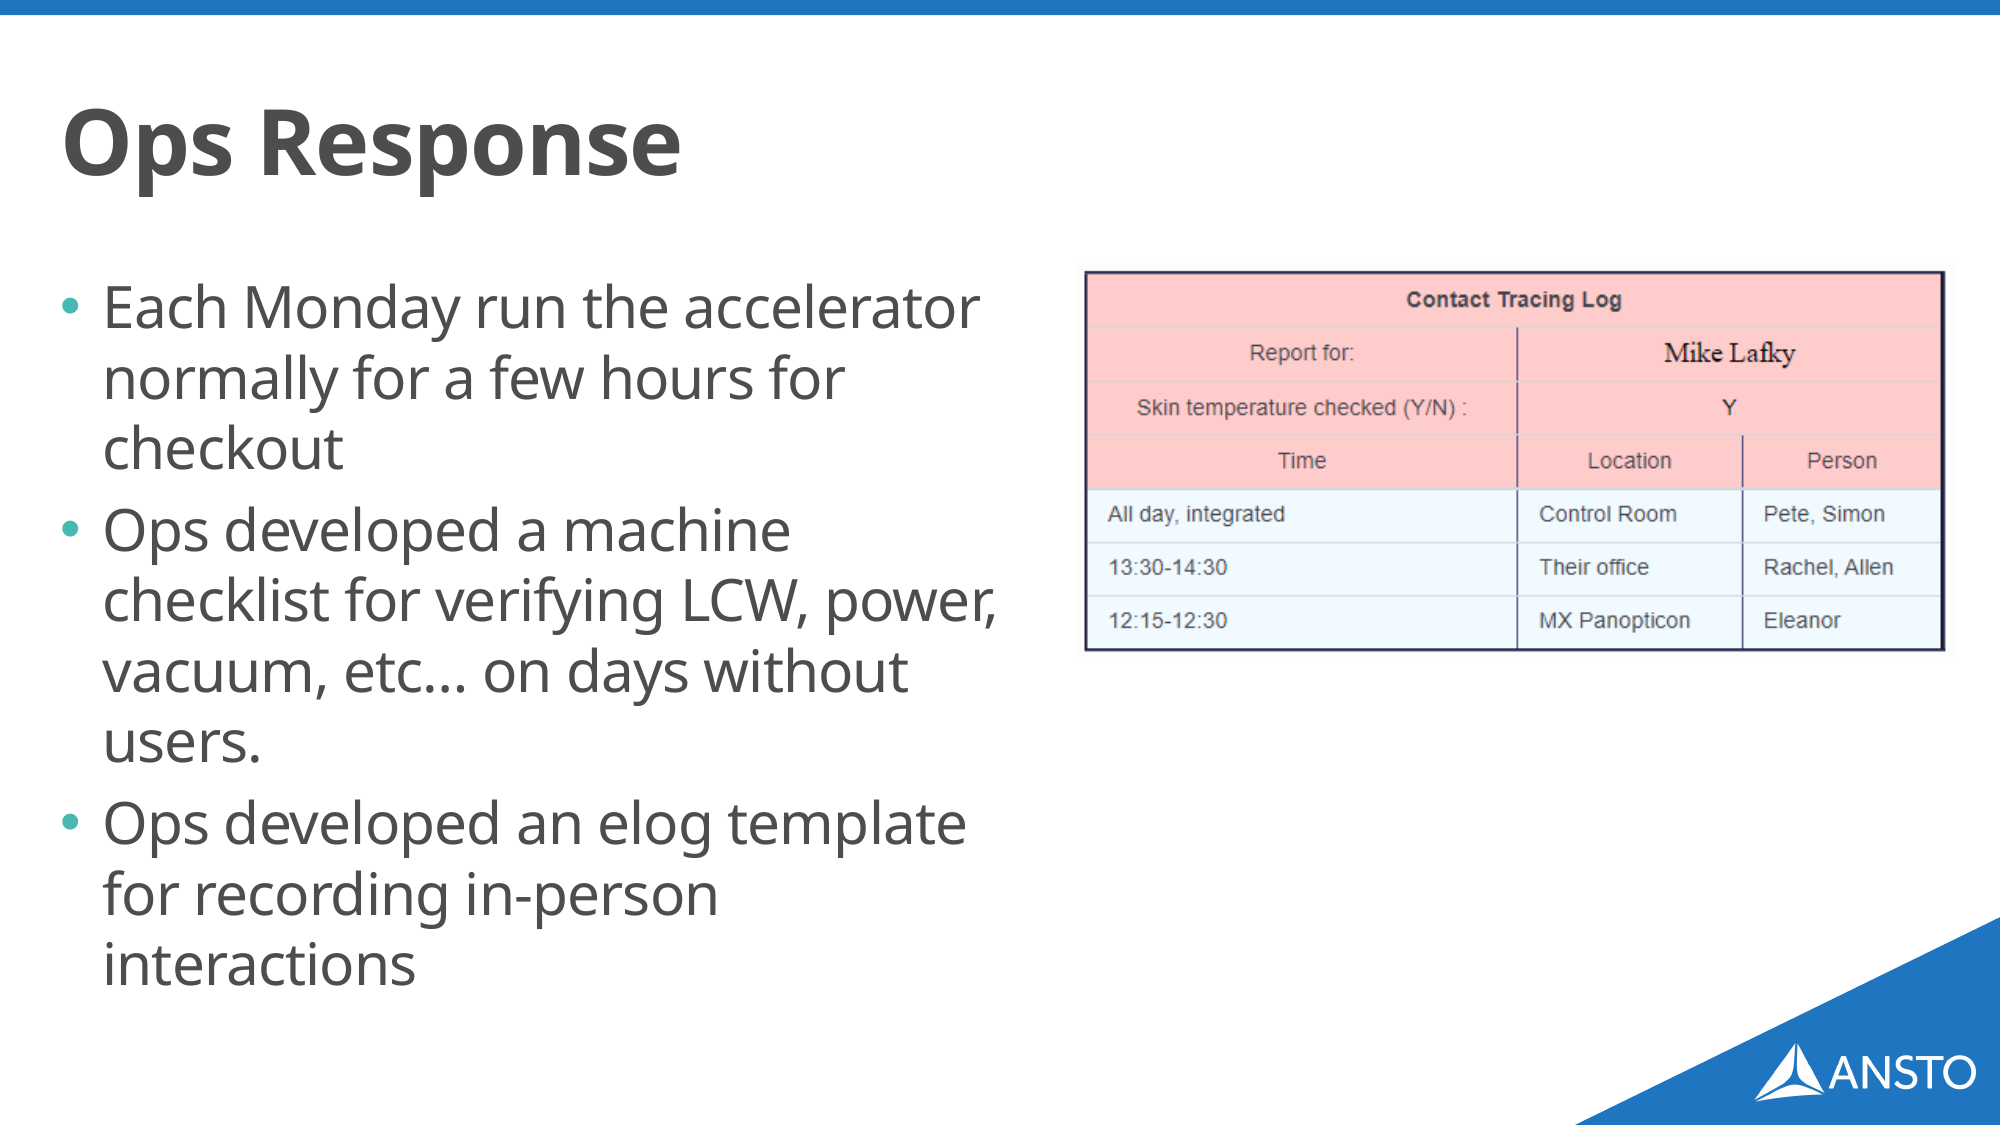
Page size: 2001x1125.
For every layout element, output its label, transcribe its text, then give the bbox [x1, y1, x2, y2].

title Ops Response [45, 15, 1900, 203]
picture [1754, 1043, 1976, 1102]
list Each Monday run the accelerator normally for a few hours for checkout Ops developed a machine checklist for verifying LCW, power, vacuum, etc… on days without users. Ops developed an elog template for recording in-person interactions [45, 262, 1039, 1005]
picture [1077, 262, 1955, 658]
